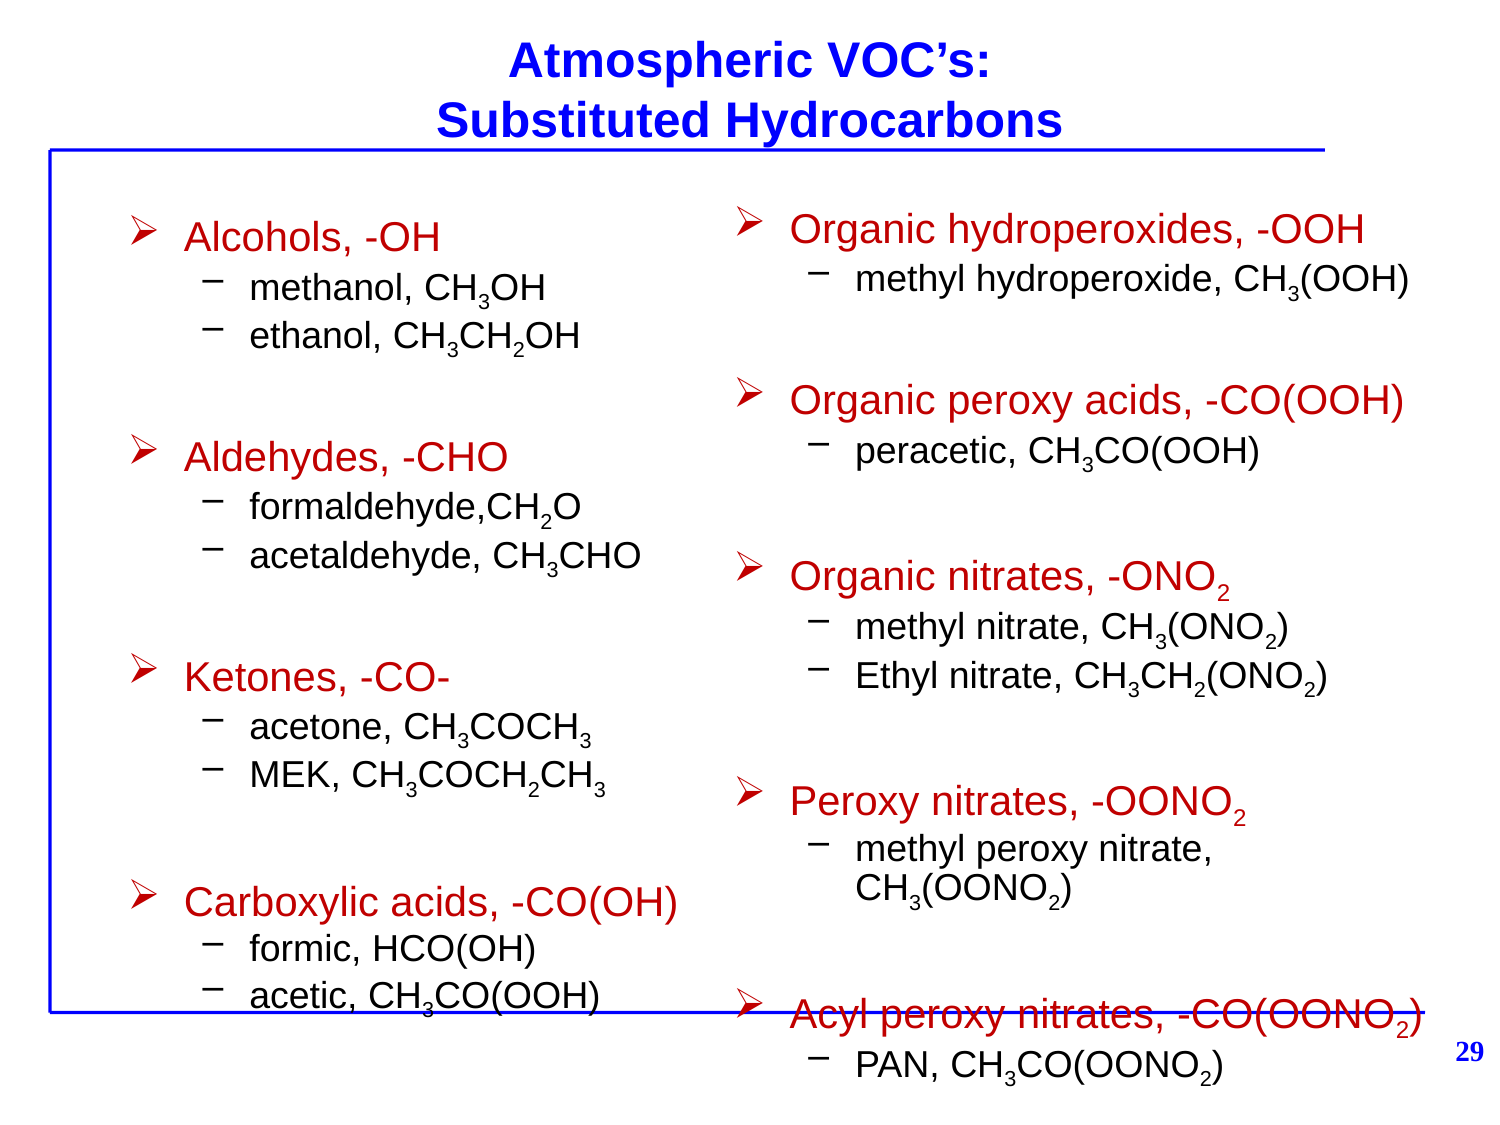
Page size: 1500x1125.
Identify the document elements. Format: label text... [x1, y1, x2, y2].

list Alcohols, -OH methanol, CH3OH ethanol, CH3CH2OH Aldehydes, -CHO formaldehyde,CH2O acetaldehyde, CH3CHO Ketones, -CO- acetone, CH3COCH3 MEK, CH3COCH2CH3 Carboxylic acids, -CO(OH) formic, HCO(OH) acetic, CH3CO(OOH) [112, 212, 738, 988]
slide_number 29 [574, 1024, 1500, 1101]
title Atmospheric VOC’s: Substituted Hydrocarbons [112, 0, 1388, 176]
list Organic hydroperoxides, -OOH methyl hydroperoxide, CH3(OOH) Organic peroxy acids, -CO(OOH) peracetic, CH3CO(OOH) Organic nitrates, -ONO2 methyl nitrate, CH3(ONO2) Ethyl nitrate, CH3CH2(ONO2) Peroxy nitrates, -OONO2 methyl peroxy nitrate, CH3(OONO2) Acyl peroxy nitrates, -CO(OONO2) PAN, CH3CO(OONO2) [718, 204, 1456, 947]
